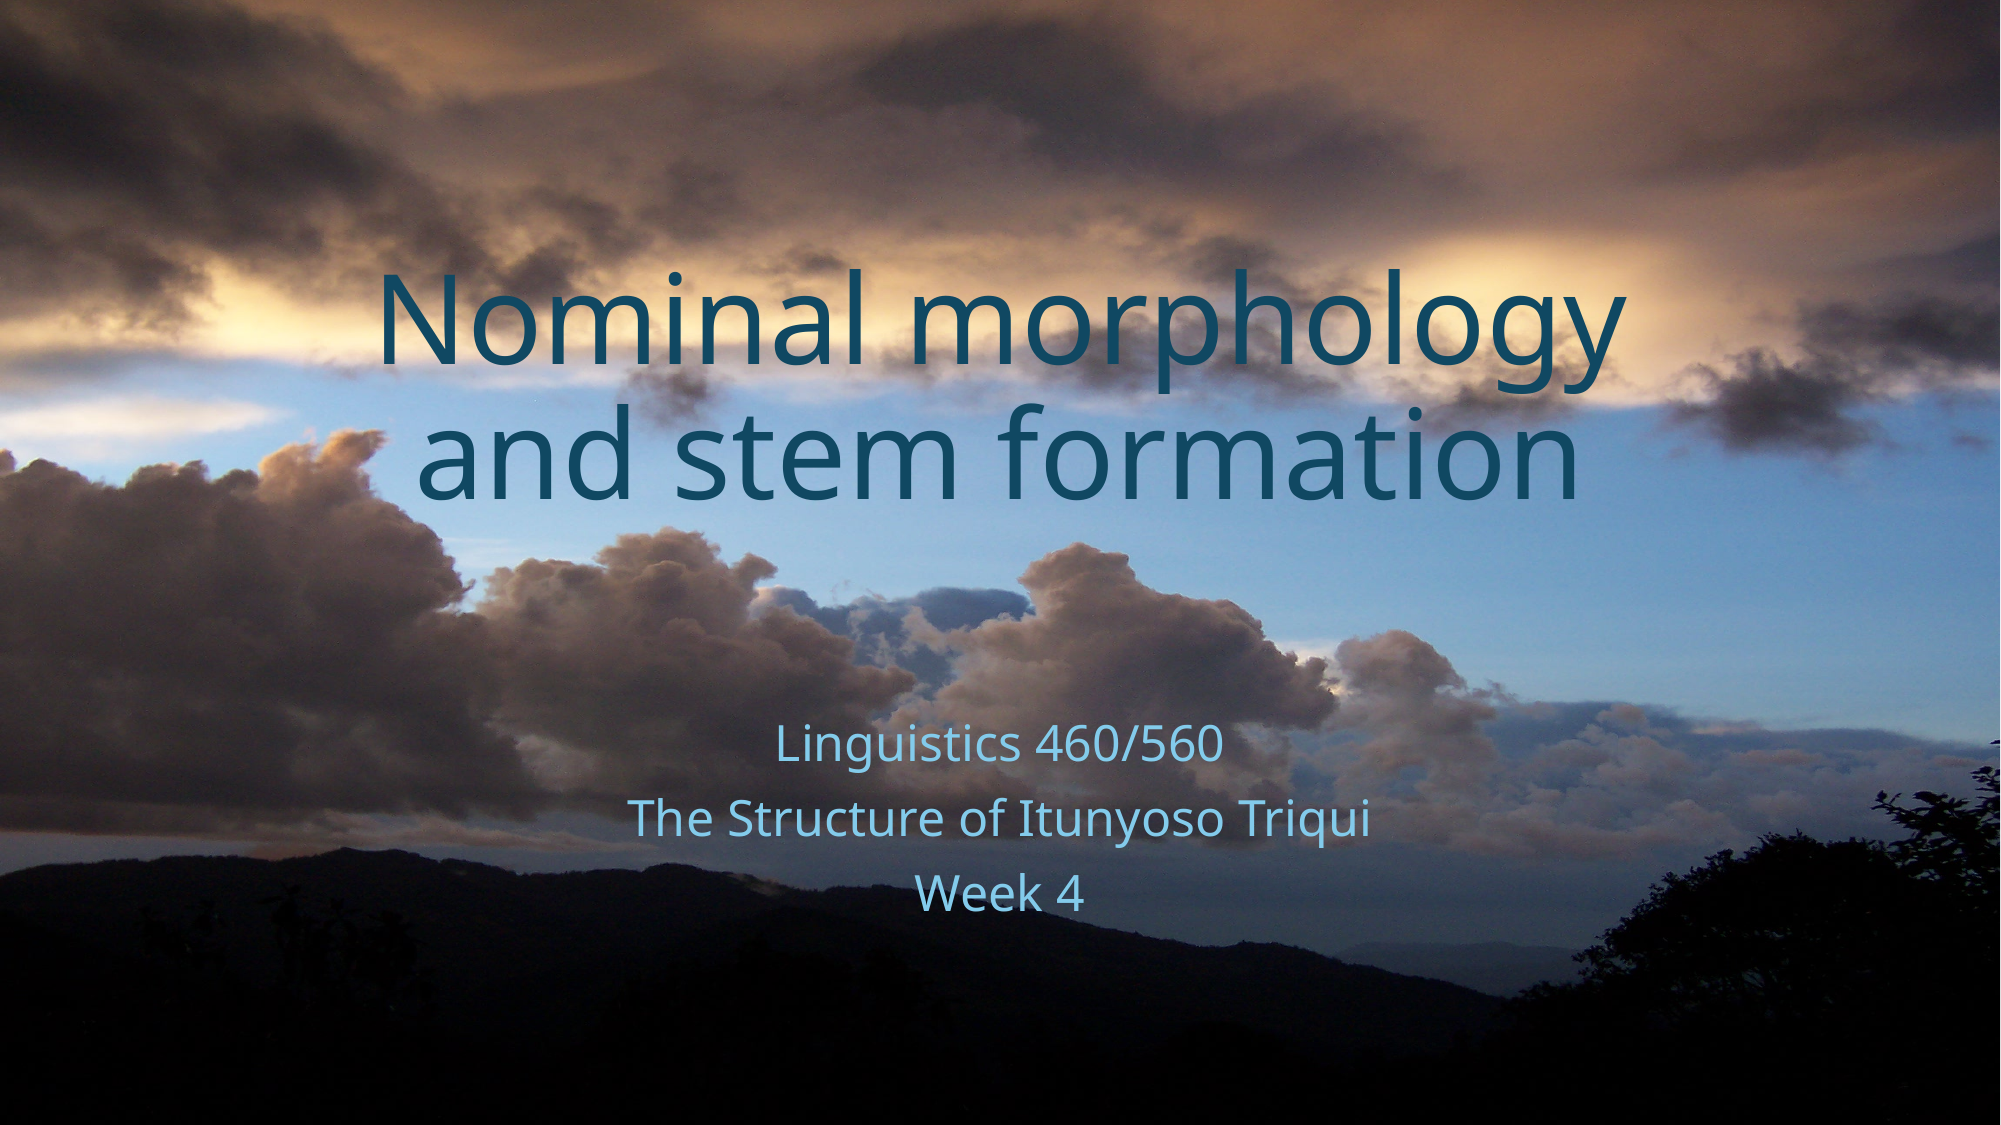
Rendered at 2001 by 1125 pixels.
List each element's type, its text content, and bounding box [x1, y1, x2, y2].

picture [0, 0, 2001, 1125]
title Nominal morphology and stem formation [249, 142, 1750, 535]
subtitle Linguistics 460/560 The Structure of Itunyoso Triqui Week 4 [249, 710, 1750, 983]
